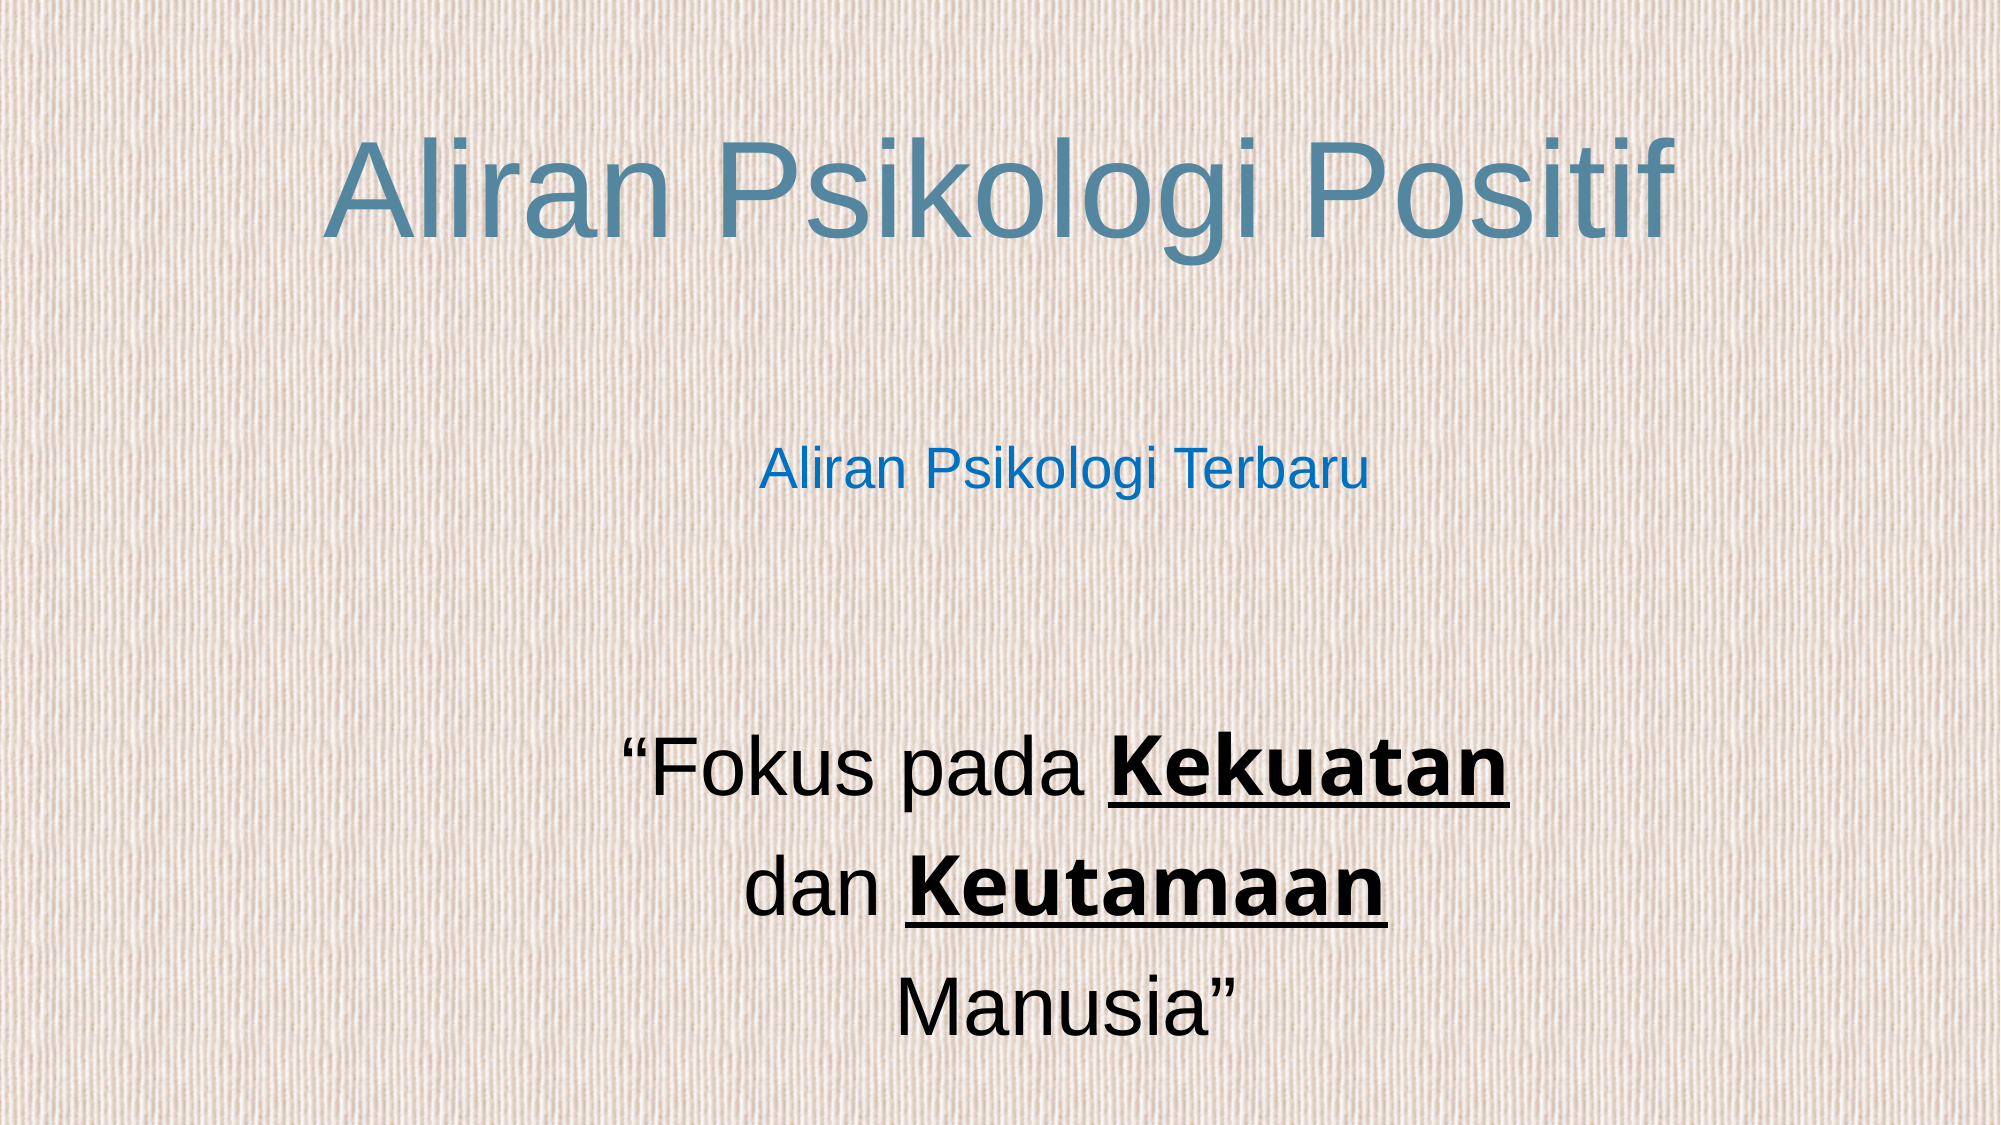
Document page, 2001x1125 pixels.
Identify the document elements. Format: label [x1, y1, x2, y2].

text_box [181, 93, 1818, 943]
picture [0, 0, 2001, 1125]
